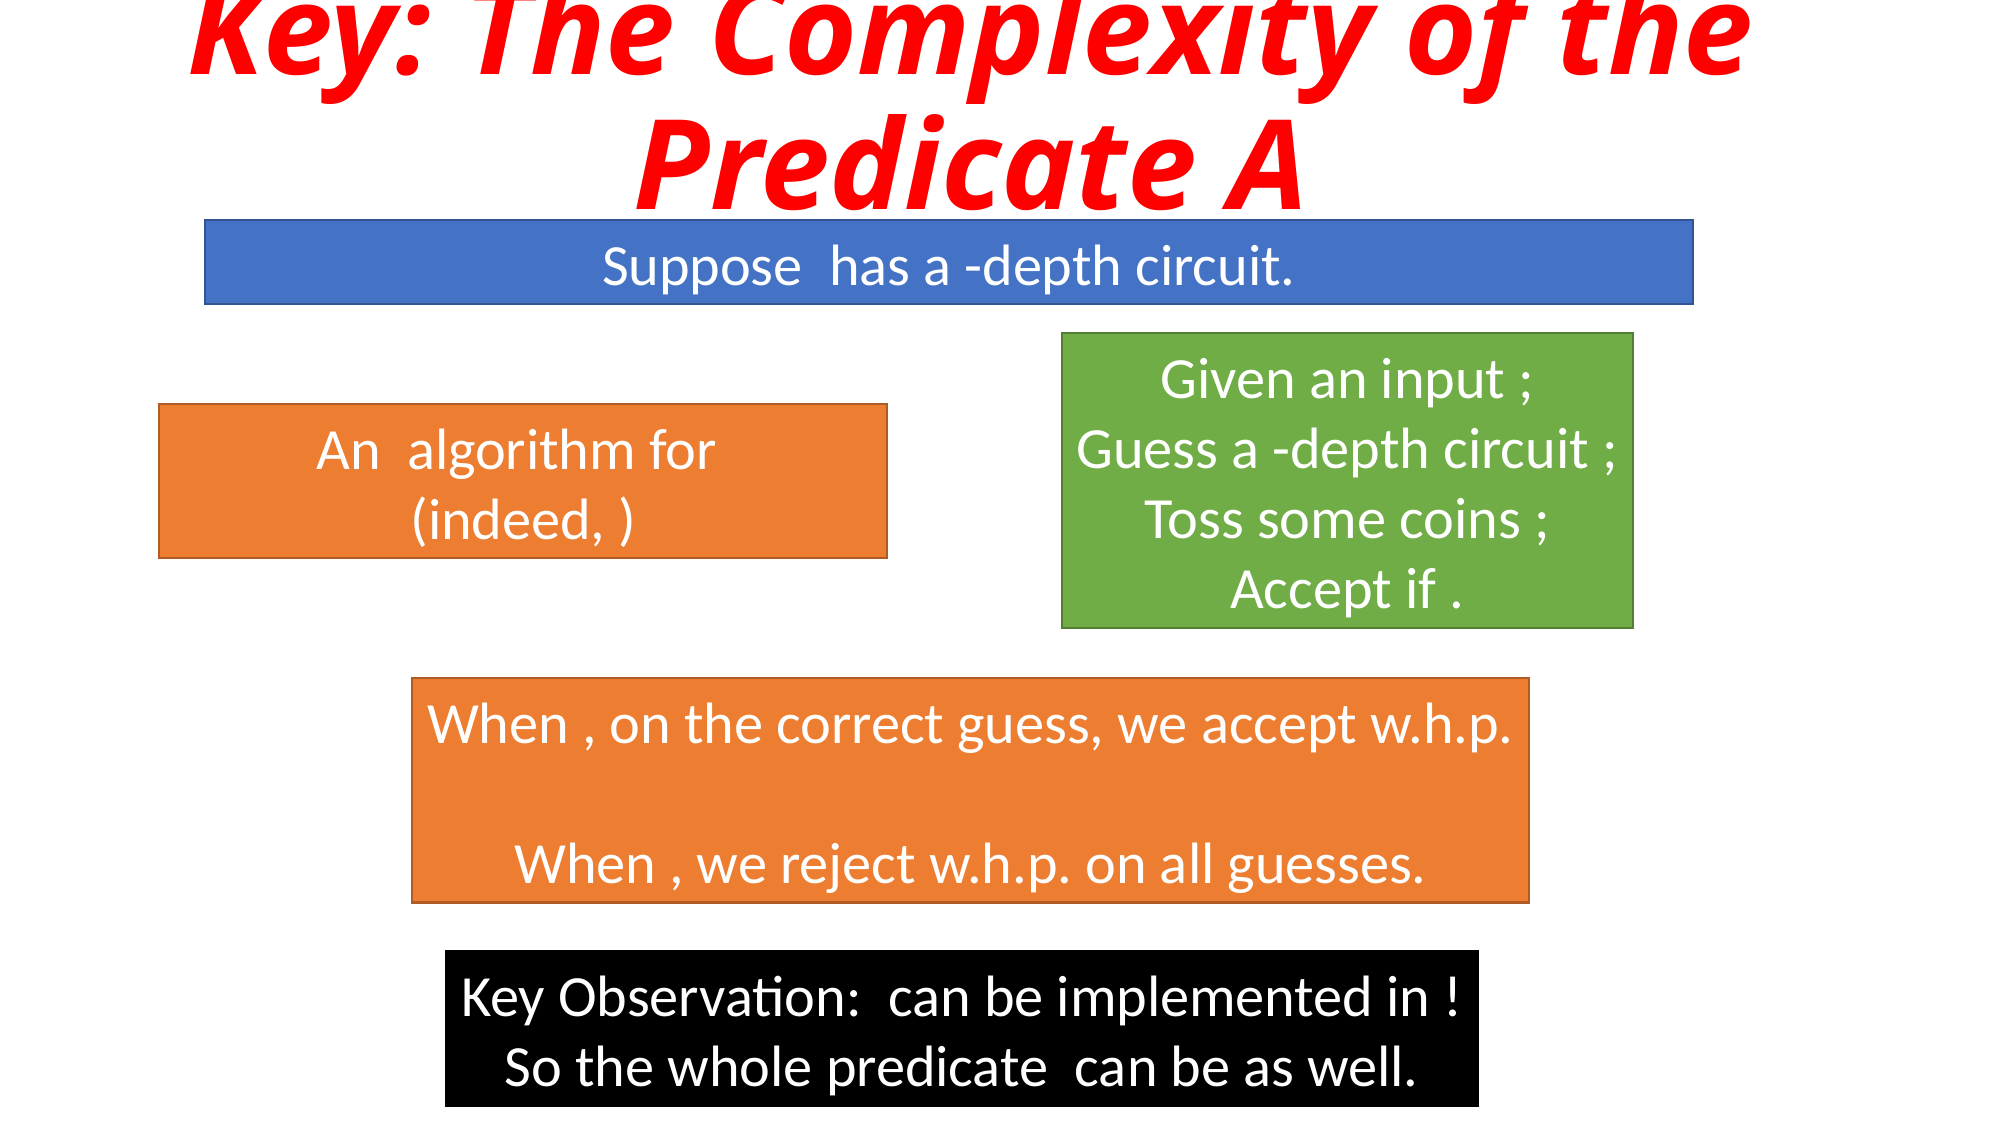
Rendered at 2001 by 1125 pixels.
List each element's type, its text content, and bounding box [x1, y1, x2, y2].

text_box Key: The Complexity of the Predicate A [0, 34, 1948, 169]
